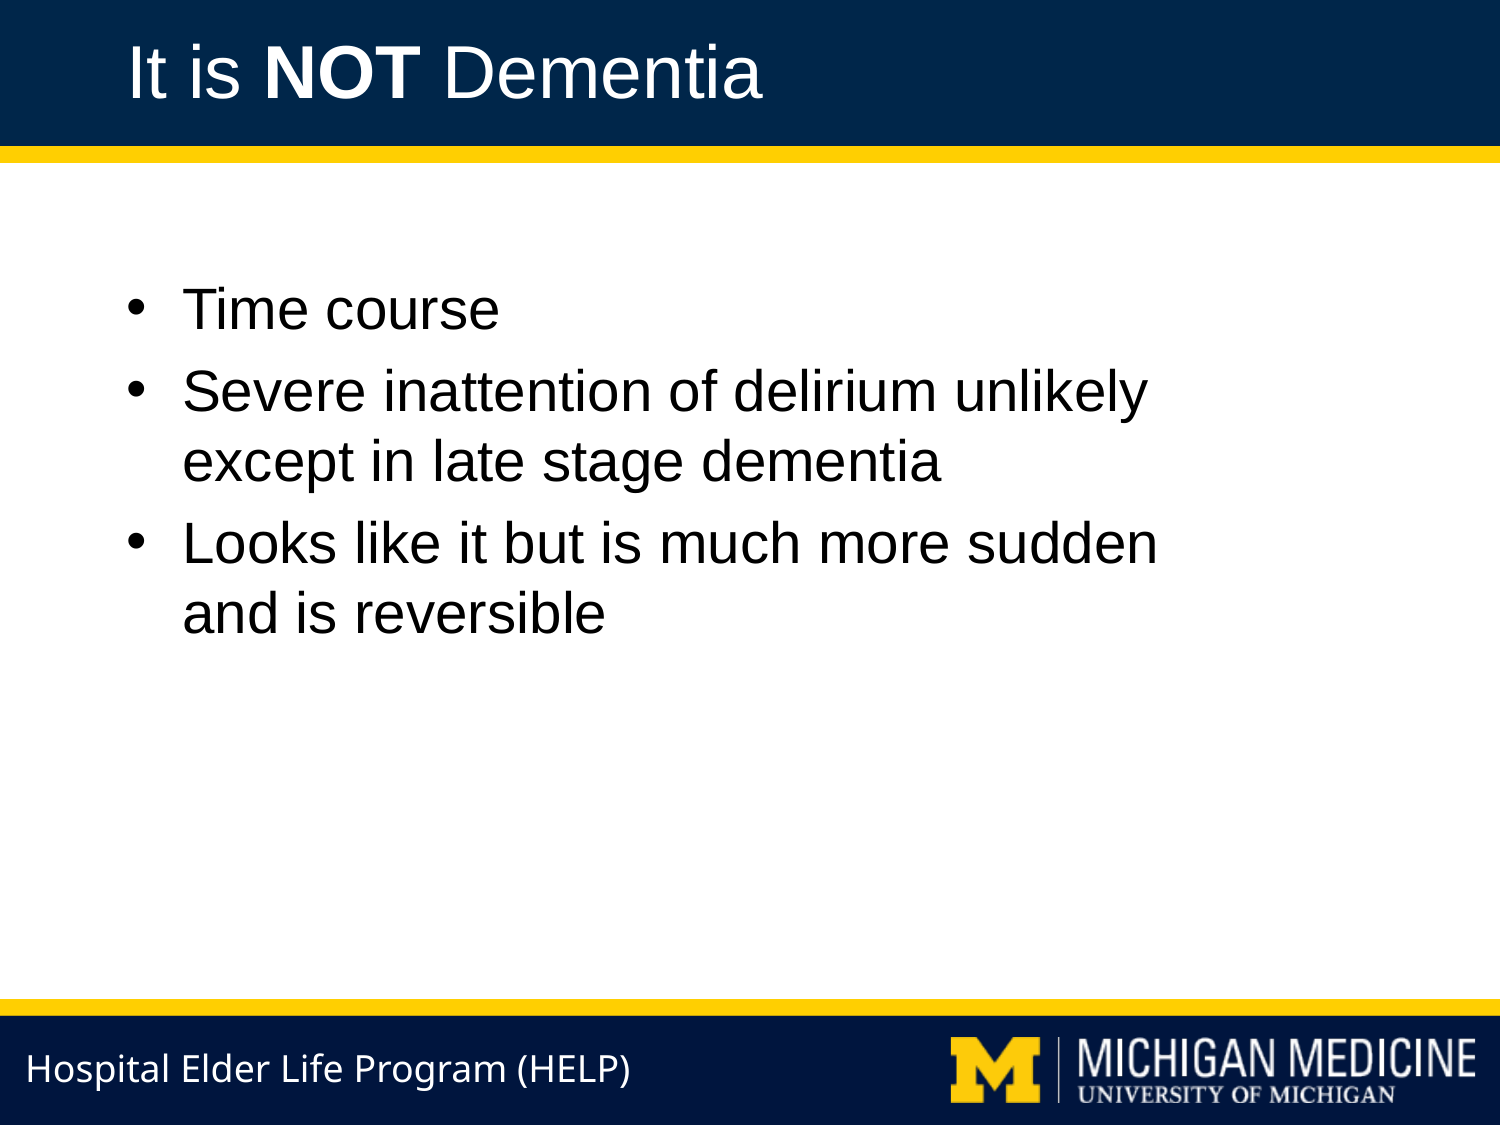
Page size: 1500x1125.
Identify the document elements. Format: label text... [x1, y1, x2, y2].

list It is NOT Dementia [111, 15, 1348, 124]
list Time course Severe inattention of delirium unlikely except in late stage dementia Looks like it but is much more sudden and is reversible [111, 264, 1273, 805]
picture [0, 0, 1500, 163]
picture [0, 999, 1500, 1015]
list Hospital Elder Life Program (HELP) [10, 1037, 679, 1103]
